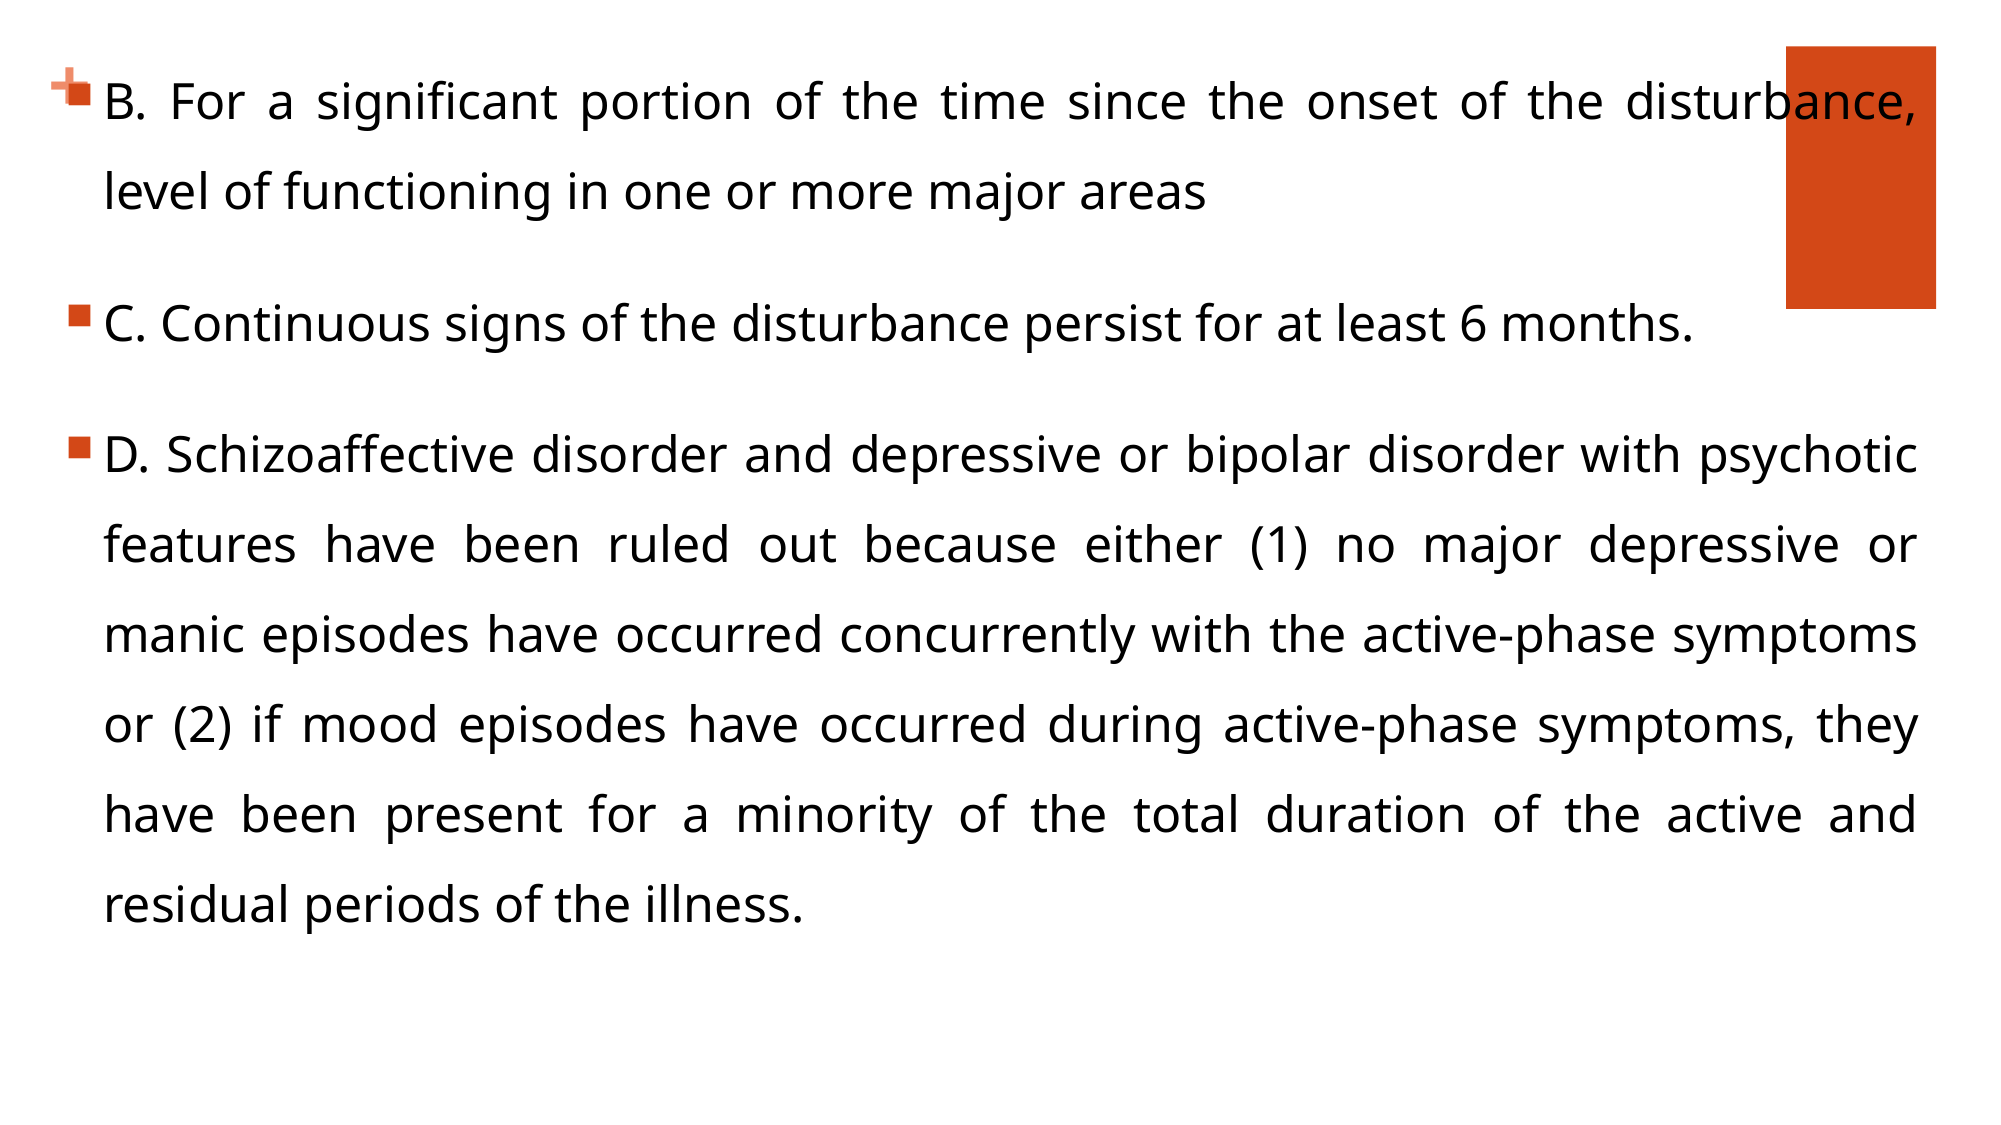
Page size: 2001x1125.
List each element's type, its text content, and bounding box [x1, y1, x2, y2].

list B. For a significant portion of the time since the onset of the disturbance, level of functioning in one or more major areas C. Continuous signs of the disturbance persist for at least 6 months. D. Schizoaffective disorder and depressive or bipolar disorder with psychotic features have been ruled out because either (1) no major depressive or manic episodes have occurred concurrently with the active-phase symptoms or (2) if mood episodes have occurred during active-phase symptoms, they have been present for a minority of the total duration of the active and residual periods of the illness. [50, 31, 1935, 979]
